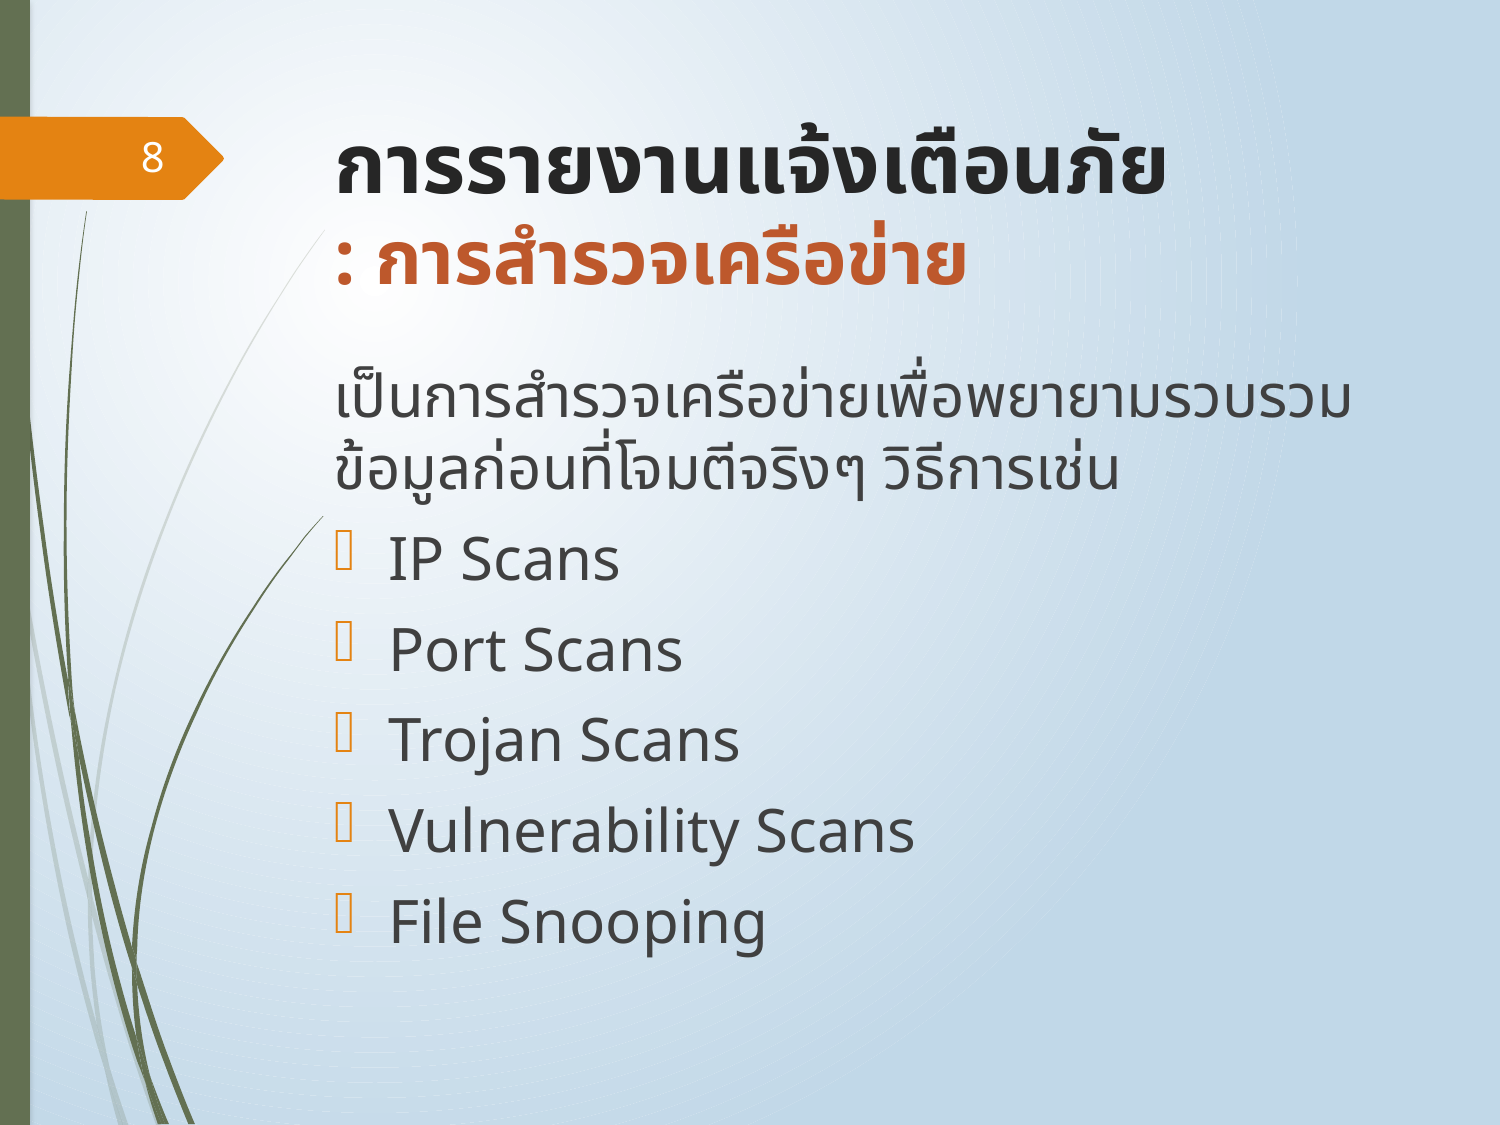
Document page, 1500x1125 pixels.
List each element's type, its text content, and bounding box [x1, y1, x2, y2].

title การรายงานแจ้งเตือนภัย : การสำรวจเครือข่าย [319, 102, 1400, 313]
slide_number 8 [83, 129, 180, 190]
list เป็นการสำรวจเครือข่ายเพื่อพยายามรวบรวมข้อมูลก่อนที่โจมตีจริงๆ วิธีการเช่น IP Scans Port Scans Trojan Scans Vulnerability Scans File Snooping [318, 350, 1400, 970]
